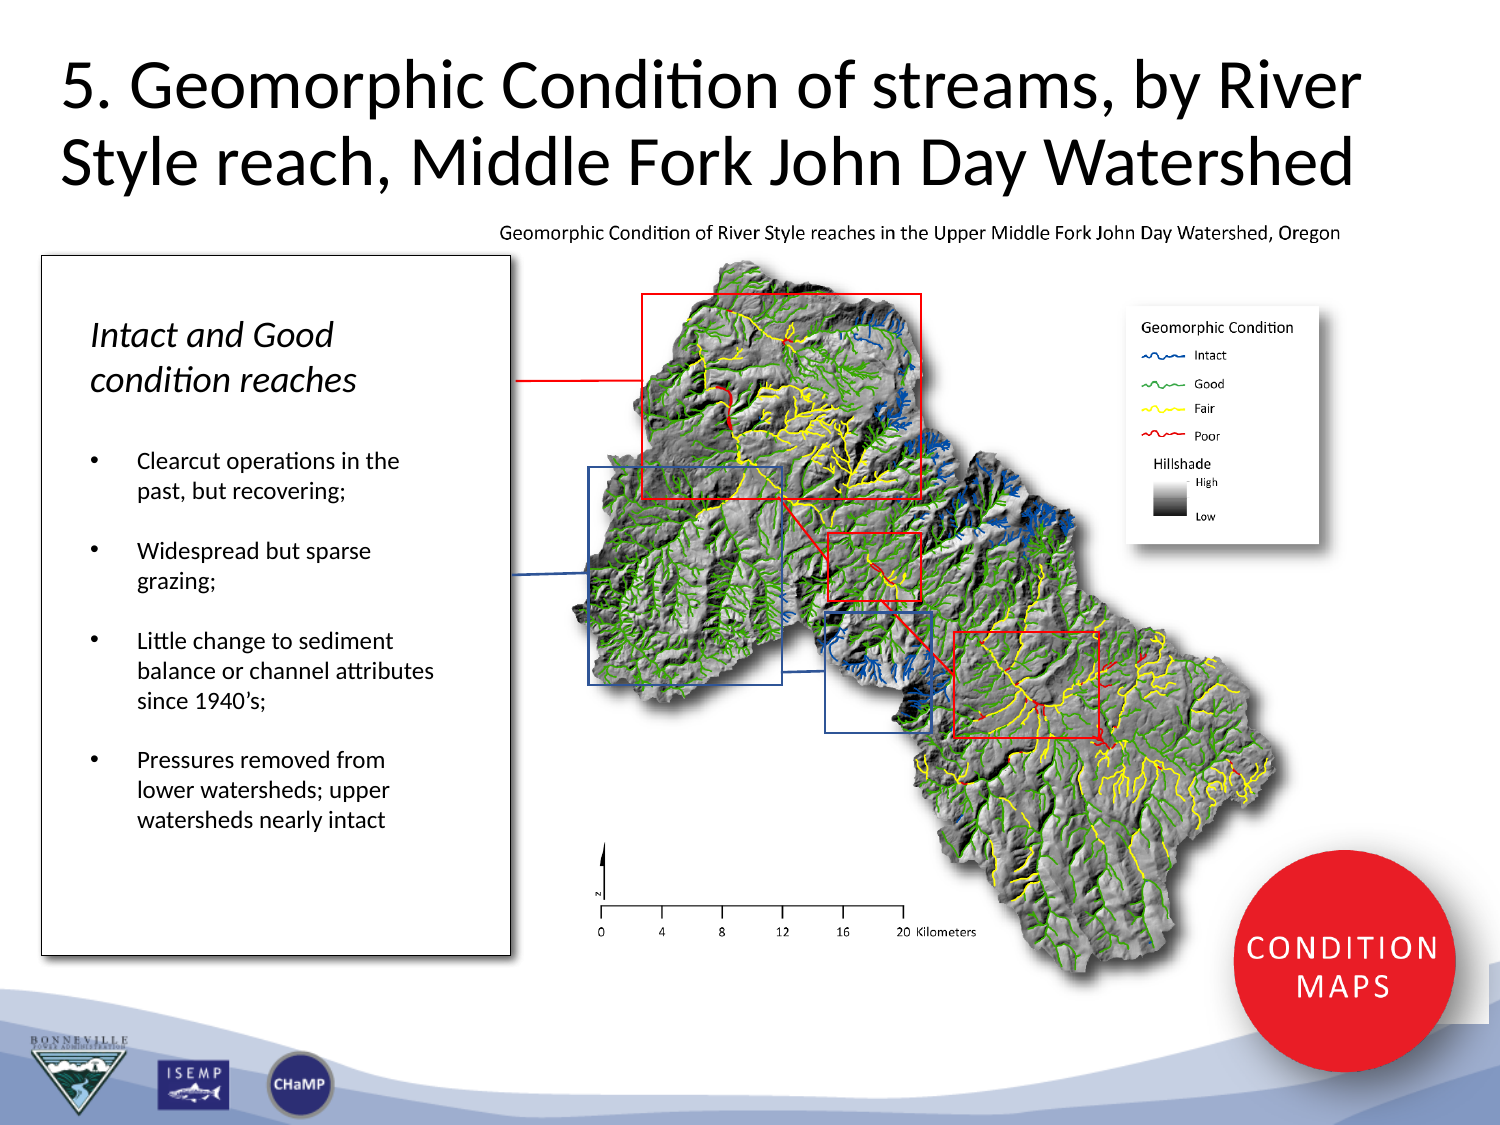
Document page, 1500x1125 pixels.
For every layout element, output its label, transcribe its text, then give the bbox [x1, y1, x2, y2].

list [394, 178, 1489, 1024]
picture [0, 0, 1500, 1125]
title 5. Geomorphic Condition of streams, by River Style reach, Middle Fork John Day Watershed [45, 59, 1397, 189]
text_box Intact and Good condition reaches Clearcut operations in the past, but recovering; Widespread but sparse grazing; Little change to sediment balance or channel attributes since 1940’s; Pressures removed from lower watersheds; upper watersheds nearly intact [75, 302, 394, 842]
text_box [41, 254, 394, 957]
